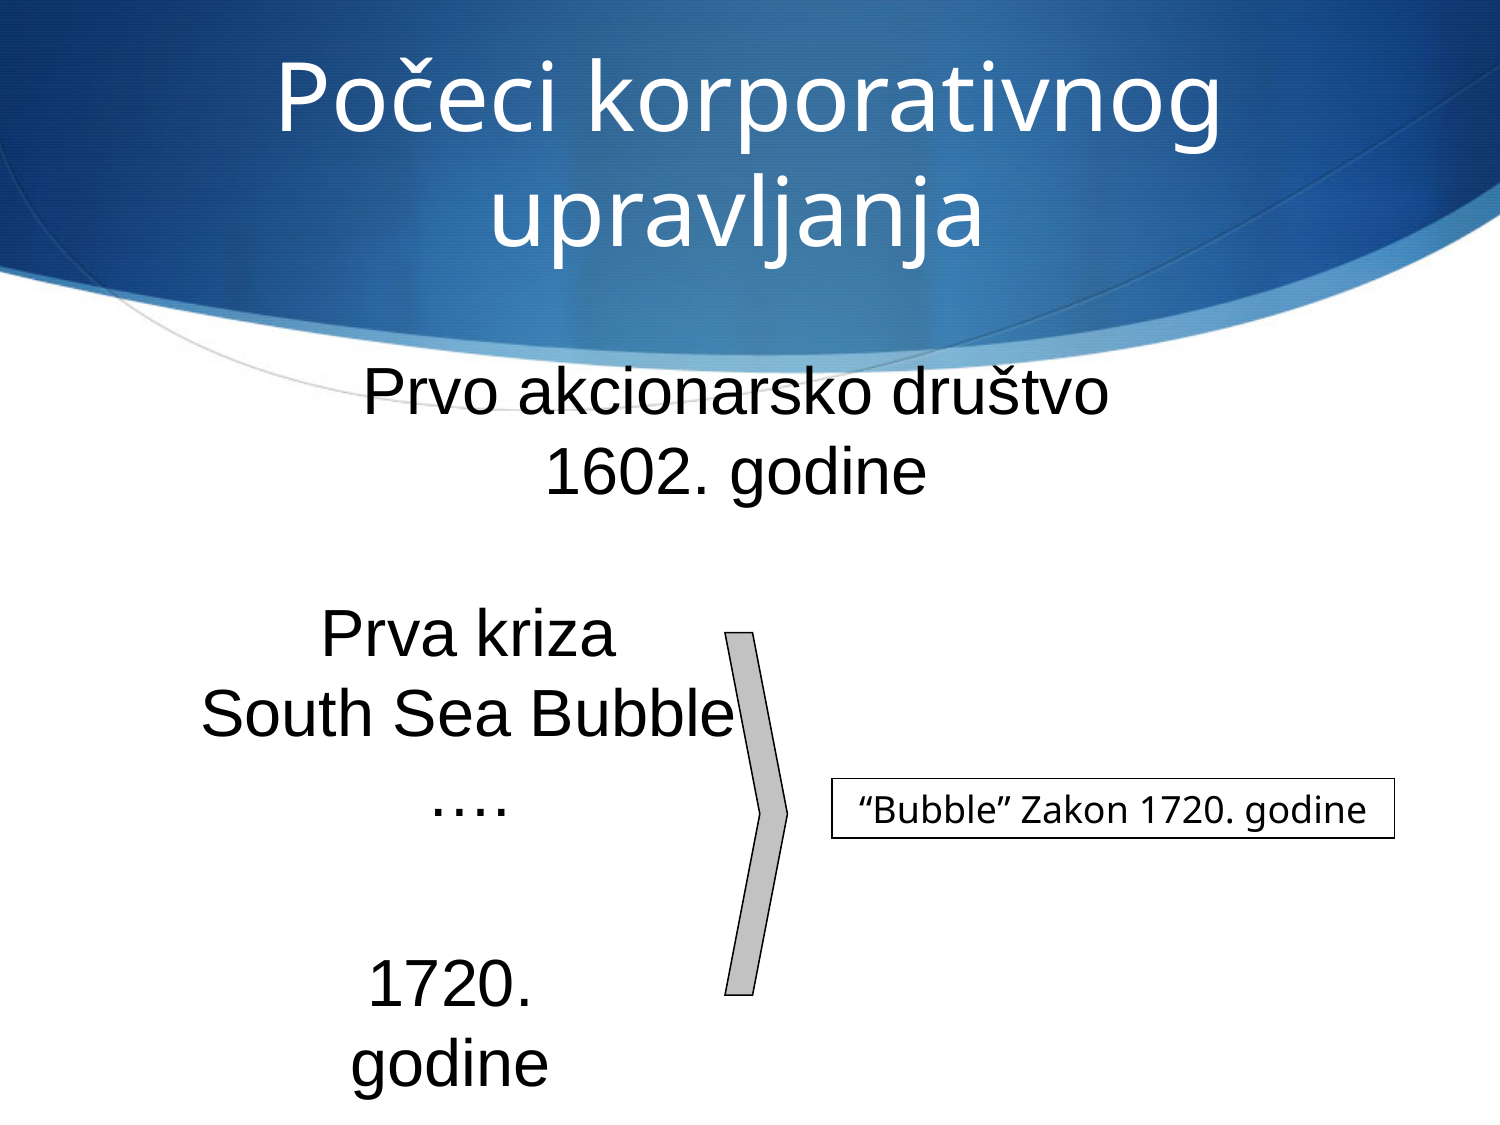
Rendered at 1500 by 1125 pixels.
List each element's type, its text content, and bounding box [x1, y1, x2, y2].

text_box 1720. godine [324, 932, 576, 1108]
text_box Prva kriza South Sea Bubble …. [37, 582, 900, 838]
picture [0, 0, 1500, 1125]
text_box Prvo akcionarsko društvo 1602. godine [199, 340, 1275, 516]
text_box “Bubble” Zakon 1720. godine [832, 778, 1395, 838]
title Počeci korporativnog upravljanja [75, 56, 1425, 245]
text_box [724, 632, 788, 996]
